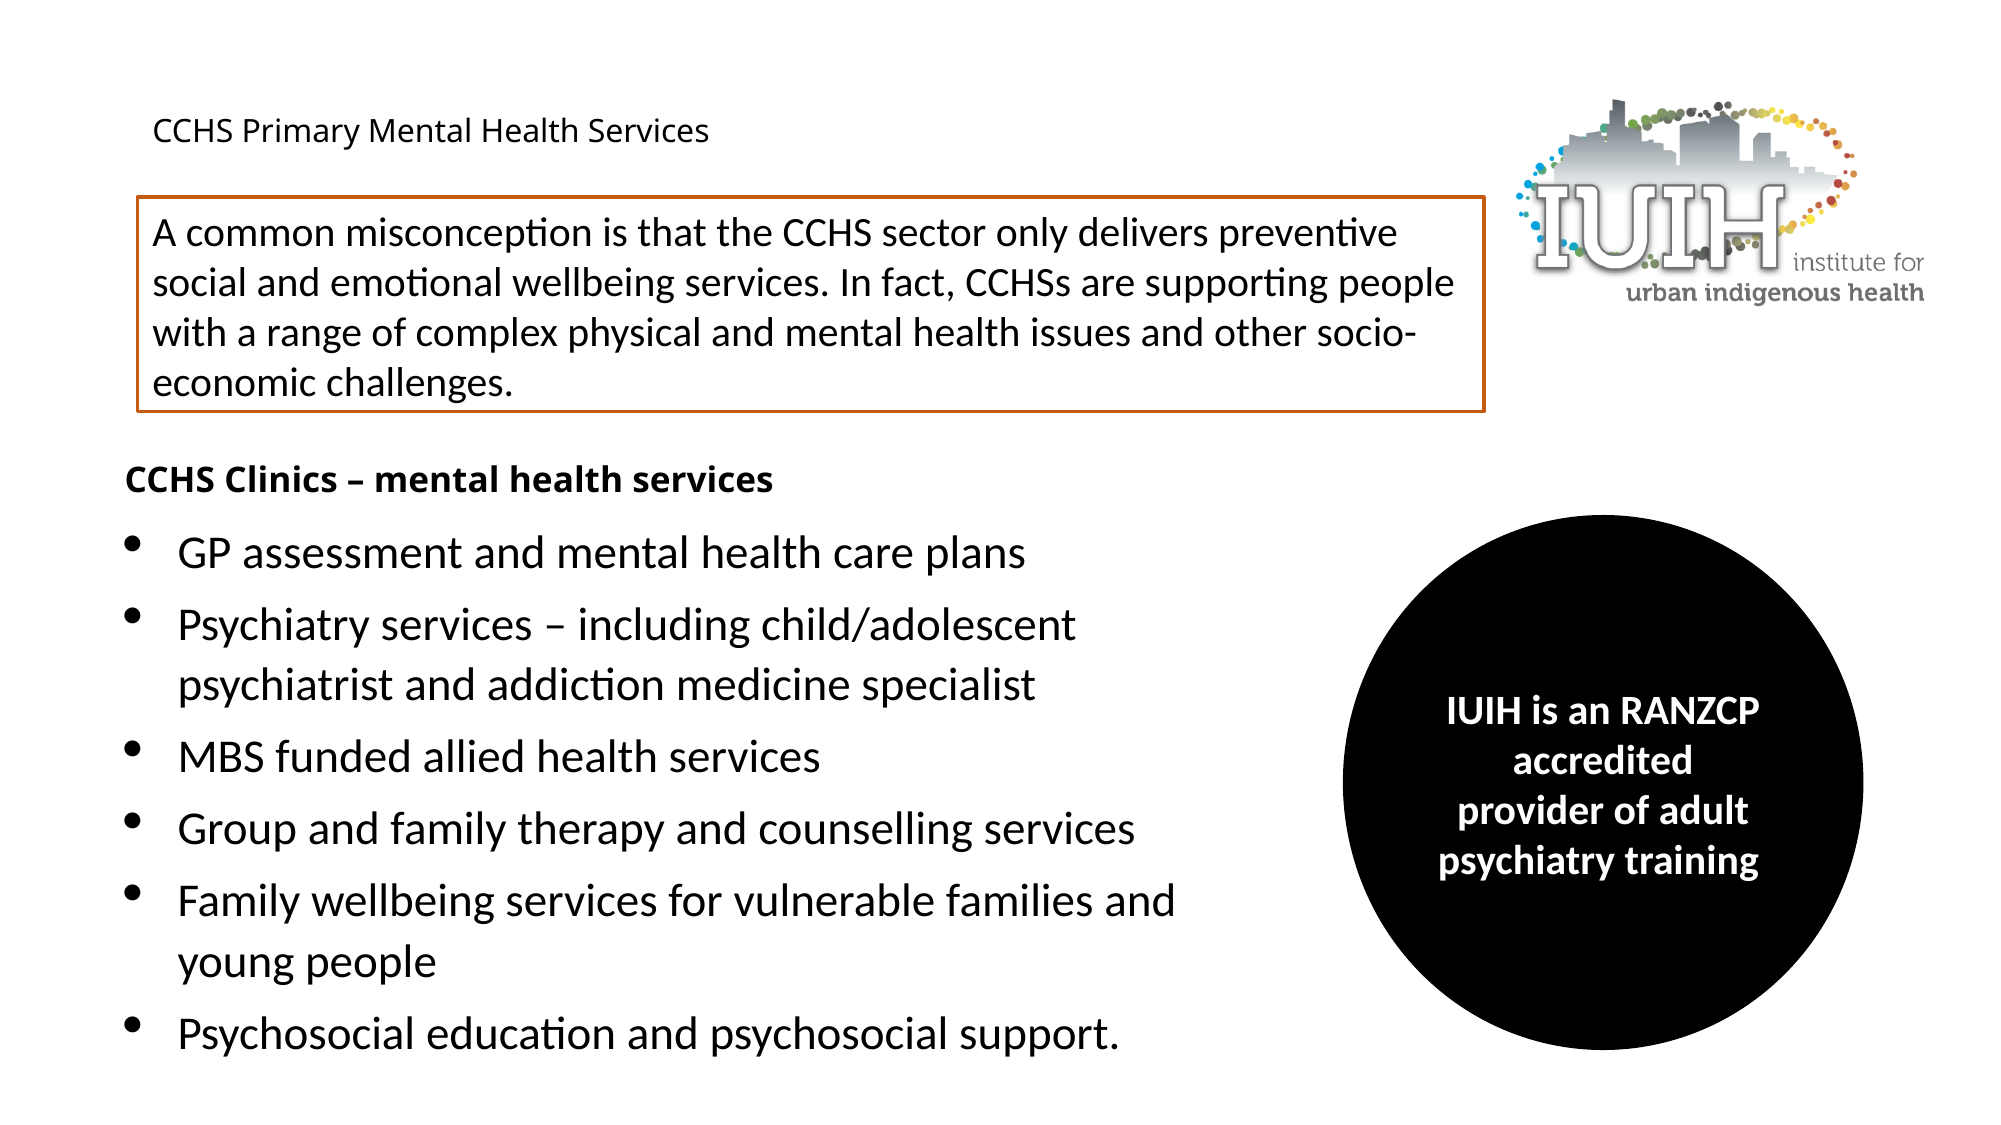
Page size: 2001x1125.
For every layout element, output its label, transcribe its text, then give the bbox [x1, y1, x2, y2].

text_box A common misconception is that the CCHS sector only delivers preventive social and emotional wellbeing services. In fact, CCHSs are supporting people with a range of complex physical and mental health issues and other socio-economic challenges. [137, 196, 1484, 412]
list CCHS Clinics – mental health services GP assessment and mental health care plans Psychiatry services – including child/adolescent psychiatrist and addiction medicine specialist MBS funded allied health services Group and family therapy and counselling services Family wellbeing services for vulnerable families and young people Psychosocial education and psychosocial support. [109, 447, 1312, 1068]
title CCHS Primary Mental Health Services [137, 72, 1863, 197]
text_box IUIH is an RANZCP accredited provider of adult psychiatry training [1342, 514, 1864, 1051]
picture [1498, 75, 1950, 323]
